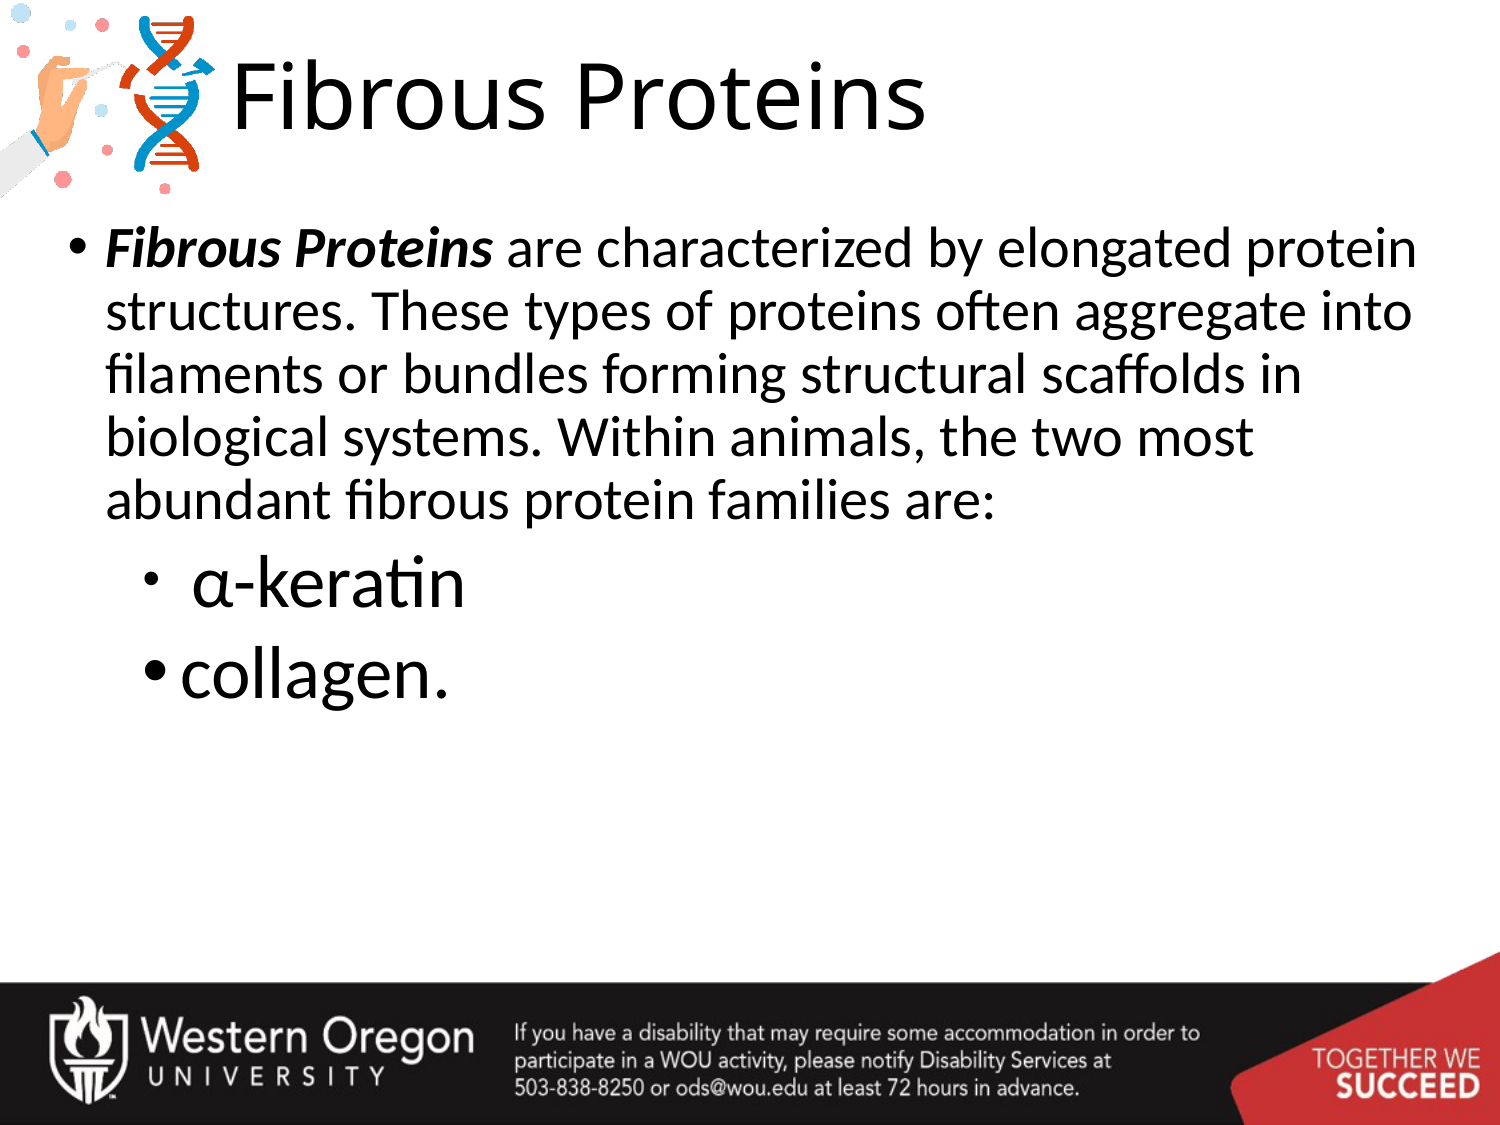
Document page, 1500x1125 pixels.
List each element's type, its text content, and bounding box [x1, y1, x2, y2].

picture [0, 946, 1500, 1125]
picture [0, 3, 215, 198]
title Fibrous Proteins [214, 36, 1397, 165]
list Fibrous Proteins are characterized by elongated protein structures. These types of proteins often aggregate into filaments or bundles forming structural scaffolds in biological systems. Within animals, the two most abundant fibrous protein families are: α-keratin collagen. [52, 209, 1441, 950]
